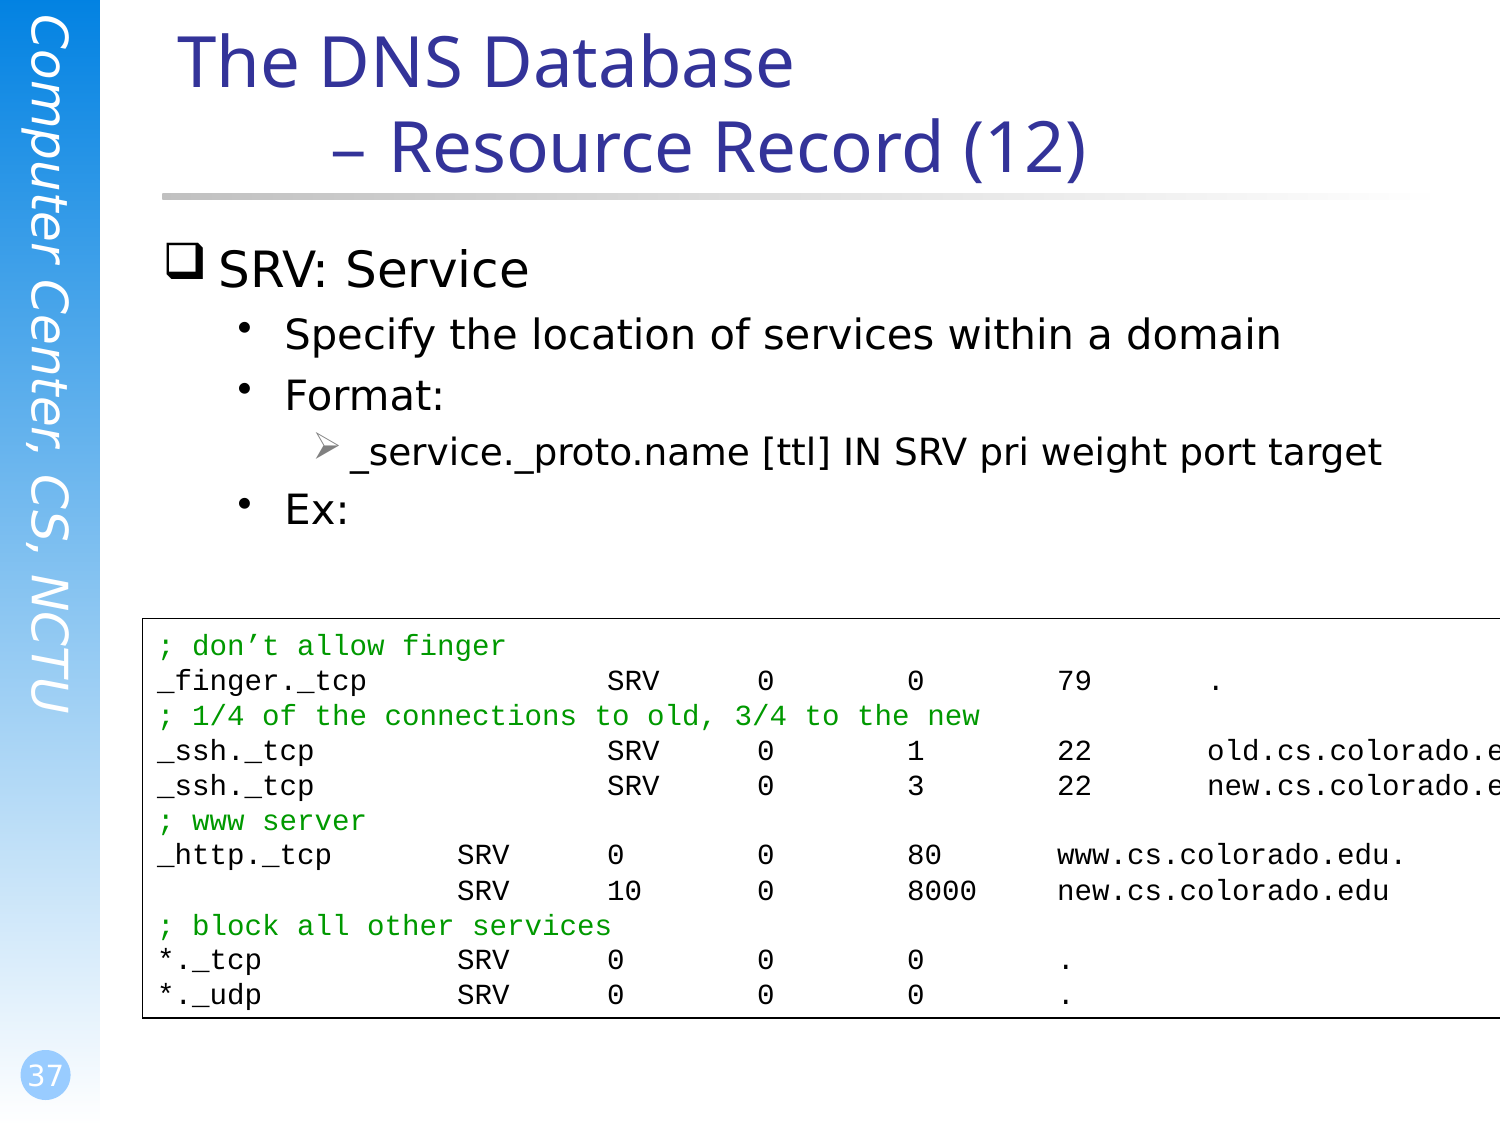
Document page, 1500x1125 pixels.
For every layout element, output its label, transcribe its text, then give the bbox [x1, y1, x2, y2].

text_box ; don’t allow finger _finger._tcp SRV 0 0 79 . ; 1/4 of the connections to old, 3/4 to the new _ssh._tcp SRV 0 1 22 old.cs.colorado.edu. _ssh._tcp SRV 0 3 22 new.cs.colorado.edu. ; www server _http._tcp SRV 0 0 80 www.cs.colorado.edu. SRV 10 0 8000 new.cs.colorado.edu. ; block all other services *._tcp SRV 0 0 0 . *._udp SRV 0 0 0 . [142, 618, 1500, 1018]
title The DNS Database – Resource Record (12) [162, 18, 1438, 185]
list SRV: Service Specify the location of services within a domain Format: _service._proto.name [ttl] IN SRV pri weight port target Ex: [162, 237, 1438, 618]
